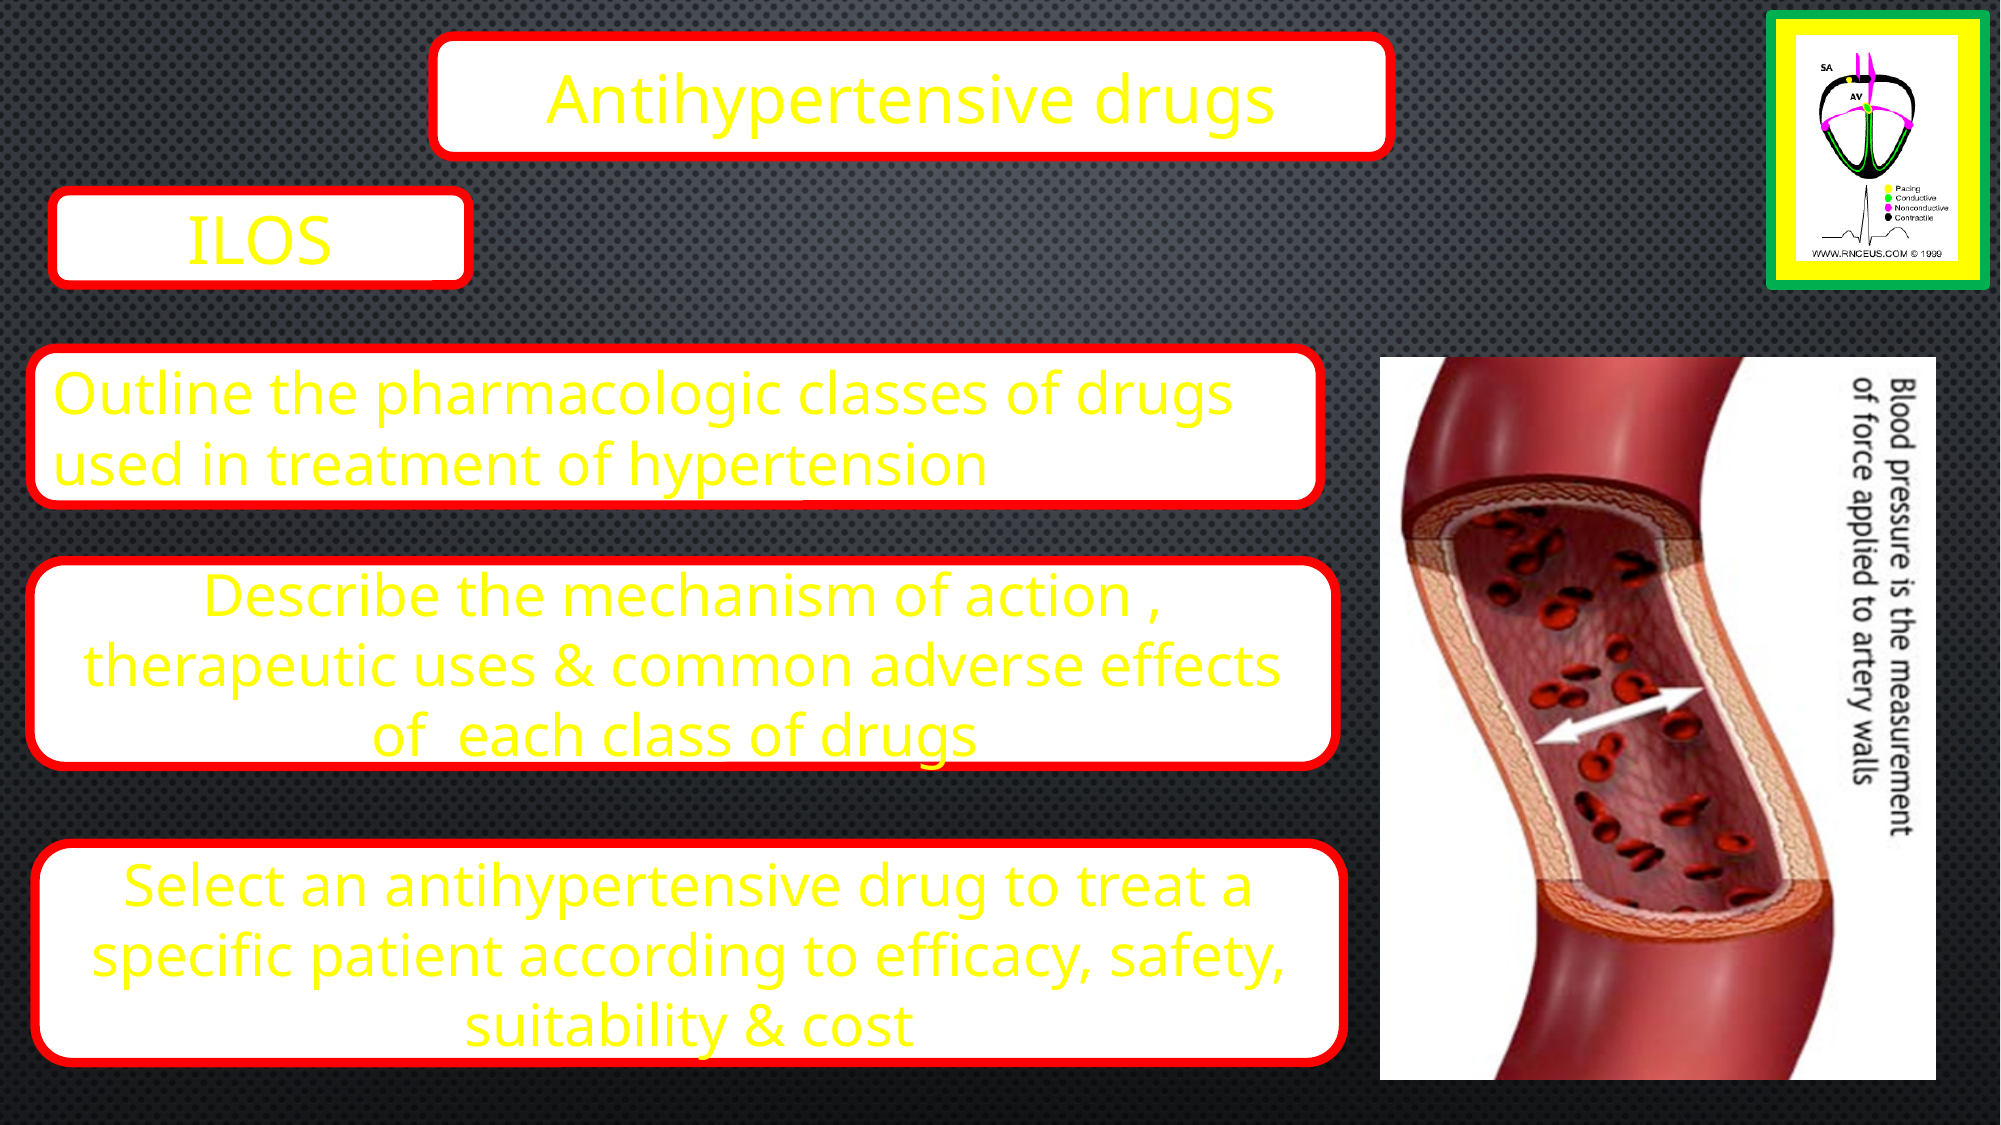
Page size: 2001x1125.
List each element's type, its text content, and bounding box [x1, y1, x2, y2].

picture [1795, 35, 1959, 261]
text_box [1770, 13, 1987, 287]
picture [1380, 357, 1936, 1080]
text_box Outline the pharmacologic classes of drugs used in treatment of hypertension [28, 346, 1322, 507]
text_box Describe the mechanism of action , therapeutic uses & common adverse effects of each class of drugs [28, 559, 1338, 769]
text_box Antihypertensive drugs [431, 34, 1392, 159]
text_box ILOS [50, 189, 471, 287]
text_box Select an antihypertensive drug to treat a specific patient according to efficacy, safety, suitability & cost [33, 841, 1346, 1065]
